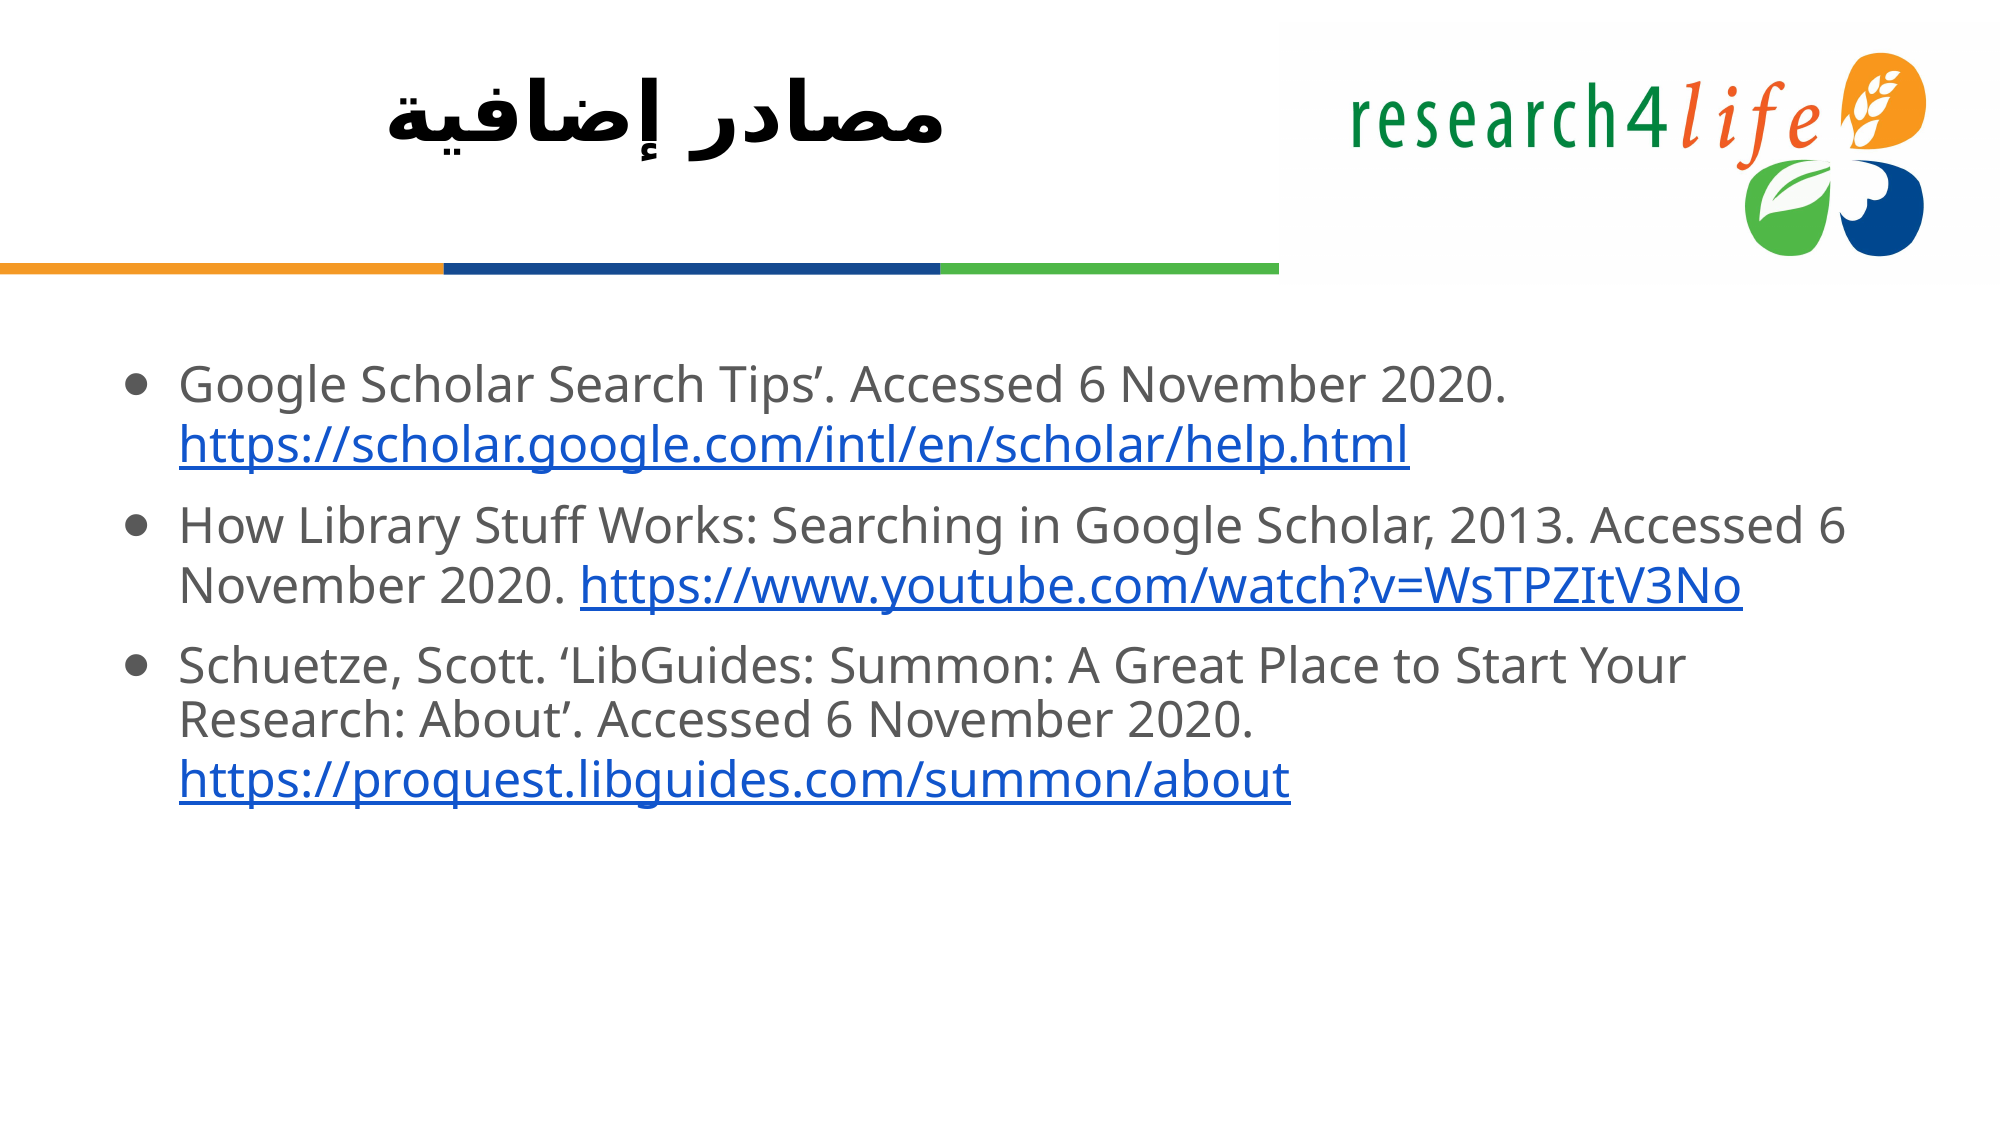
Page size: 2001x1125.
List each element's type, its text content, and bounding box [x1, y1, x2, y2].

picture [1279, 22, 2000, 285]
list Google Scholar Search Tips’. Accessed 6 November 2020. https://scholar.google.com/intl/en/scholar/help.html How Library Stuff Works: Searching in Google Scholar, 2013. Accessed 6 November 2020. https://www.youtube.com/watch?v=WsTPZItV3No Schuetze, Scott. ‘LibGuides: Summon: A Great Place to Start Your Research: About’. Accessed 6 November 2020. https://proquest.libguides.com/summon/about [107, 294, 1916, 1096]
title مصادر إضافية [0, 62, 1334, 240]
